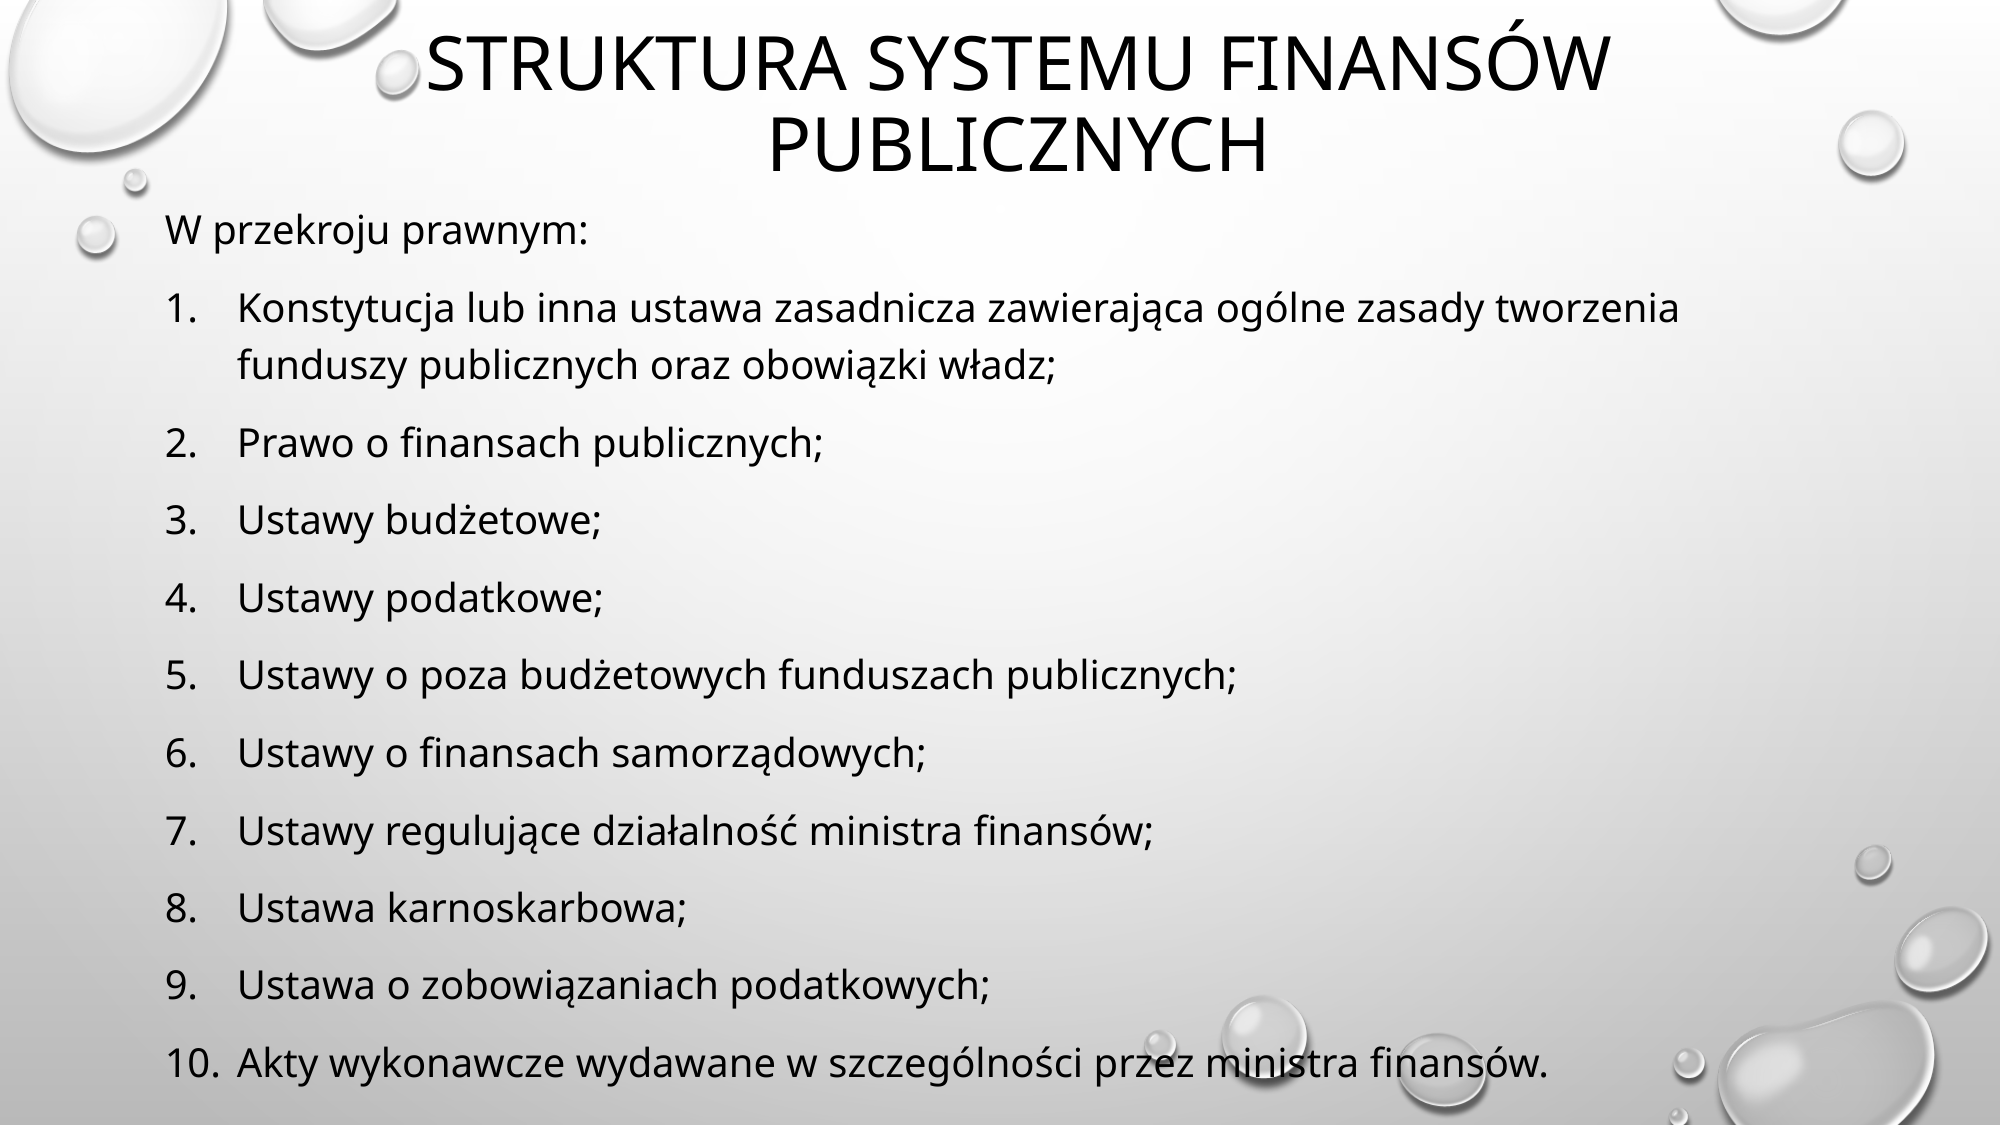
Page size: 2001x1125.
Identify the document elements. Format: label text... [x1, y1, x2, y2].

title Struktura systemu finansów publicznych [187, 43, 1851, 169]
list W przekroju prawnym: Konstytucja lub inna ustawa zasadnicza zawierająca ogólne zasady tworzenia funduszy publicznych oraz obowiązki władz; Prawo o finansach publicznych; Ustawy budżetowe; Ustawy podatkowe; Ustawy o poza budżetowych funduszach publicznych; Ustawy o finansach samorządowych; Ustawy regulujące działalność ministra finansów; Ustawa karnoskarbowa; Ustawa o zobowiązaniach podatkowych; Akty wykonawcze wydawane w szczególności przez ministra finansów. [149, 187, 1850, 1098]
picture [0, 0, 2000, 1125]
